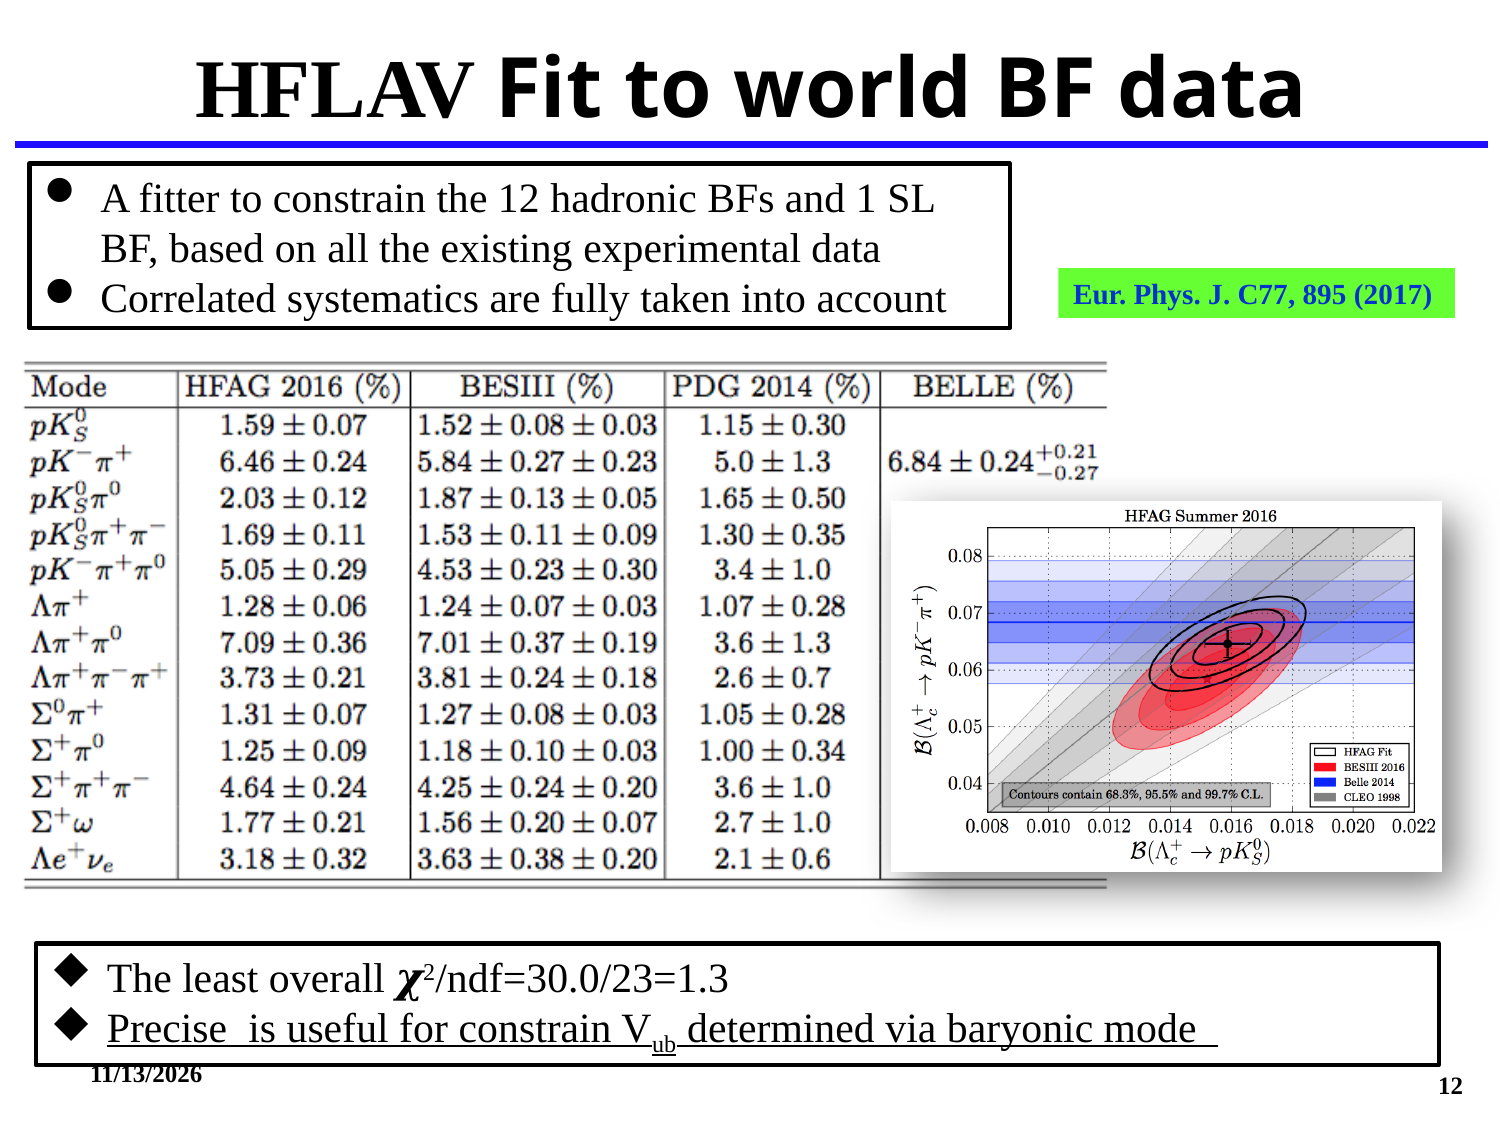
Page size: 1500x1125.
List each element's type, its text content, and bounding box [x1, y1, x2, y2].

text_box A fitter to constrain the 12 hadronic BFs and 1 SL BF, based on all the existing experimental data Correlated systematics are fully taken into account [27, 161, 1012, 330]
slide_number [75, 1042, 425, 1103]
slide_number 12 [1128, 1054, 1478, 1115]
picture [5, 342, 1443, 904]
title HFLAV Fit to world BF data [2, 9, 1500, 160]
text_box Eur. Phys. J. C77, 895 (2017) [1058, 268, 1455, 318]
